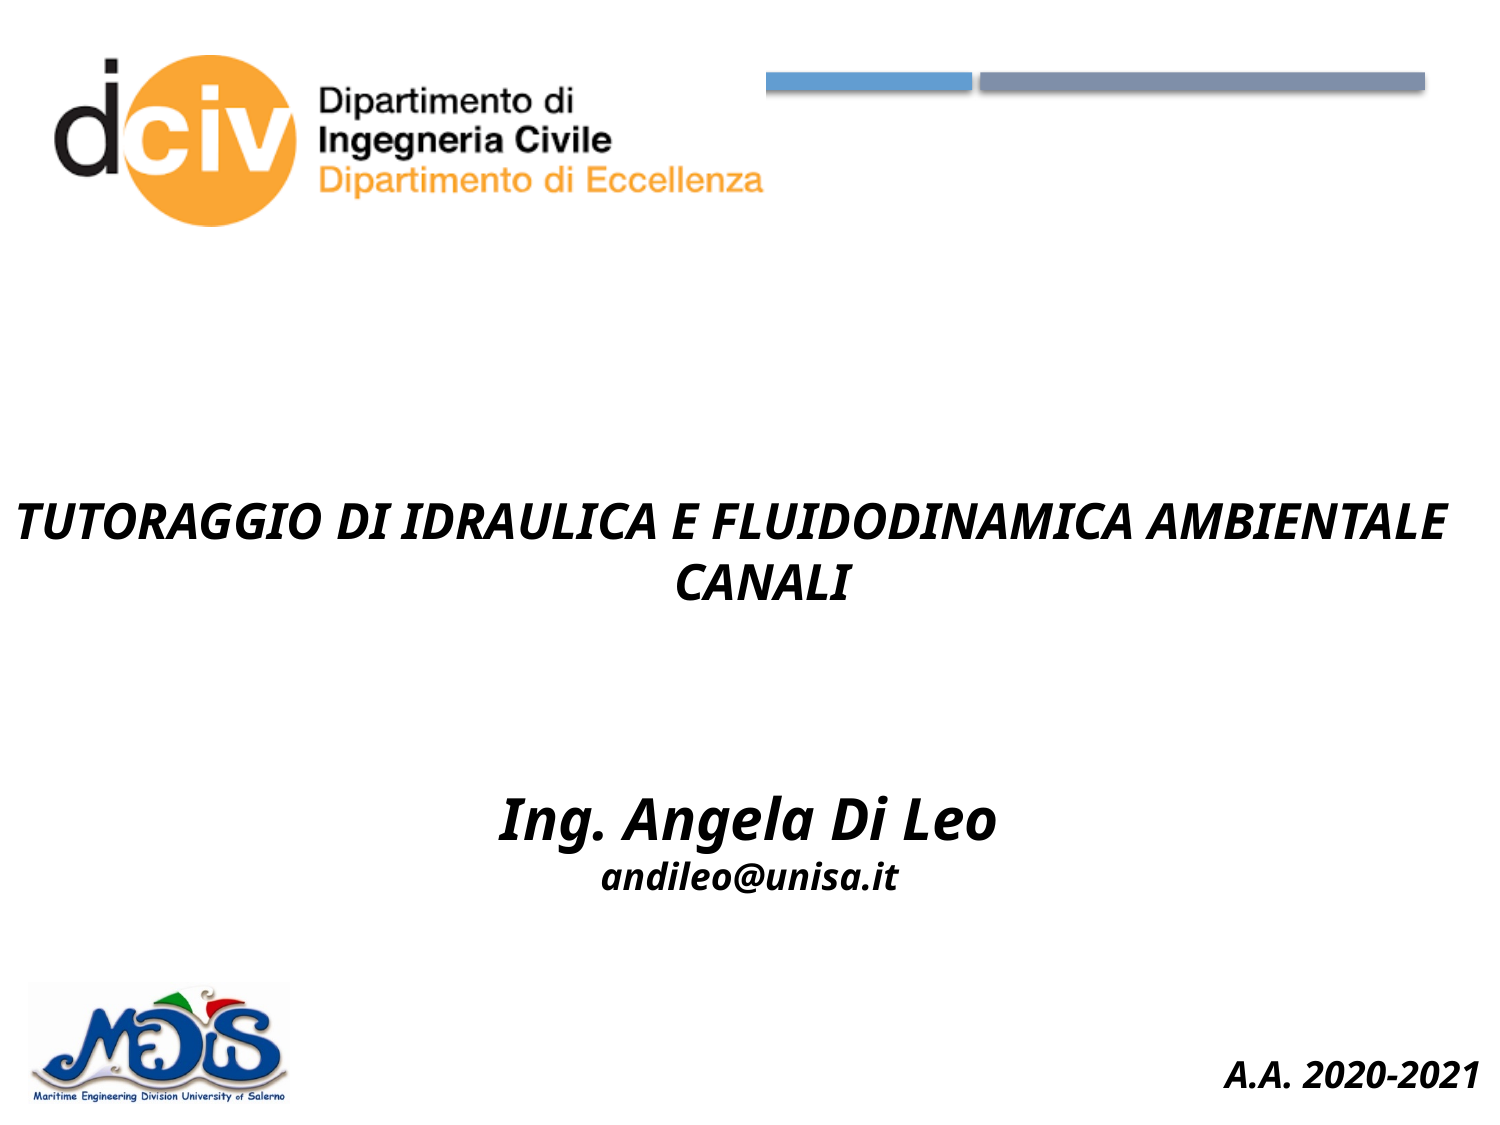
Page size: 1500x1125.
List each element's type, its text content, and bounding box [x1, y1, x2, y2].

picture [27, 982, 290, 1105]
text_box Ing. Angela Di Leo andileo@unisa.it [200, 775, 1300, 905]
text_box A.A. 2020-2021 [1210, 1043, 1500, 1103]
picture [52, 54, 767, 228]
text_box TUTORAGGIO DI IDRAULICA E FLUIDODINAMICA AMBIENTALE CANALI [0, 482, 1500, 618]
